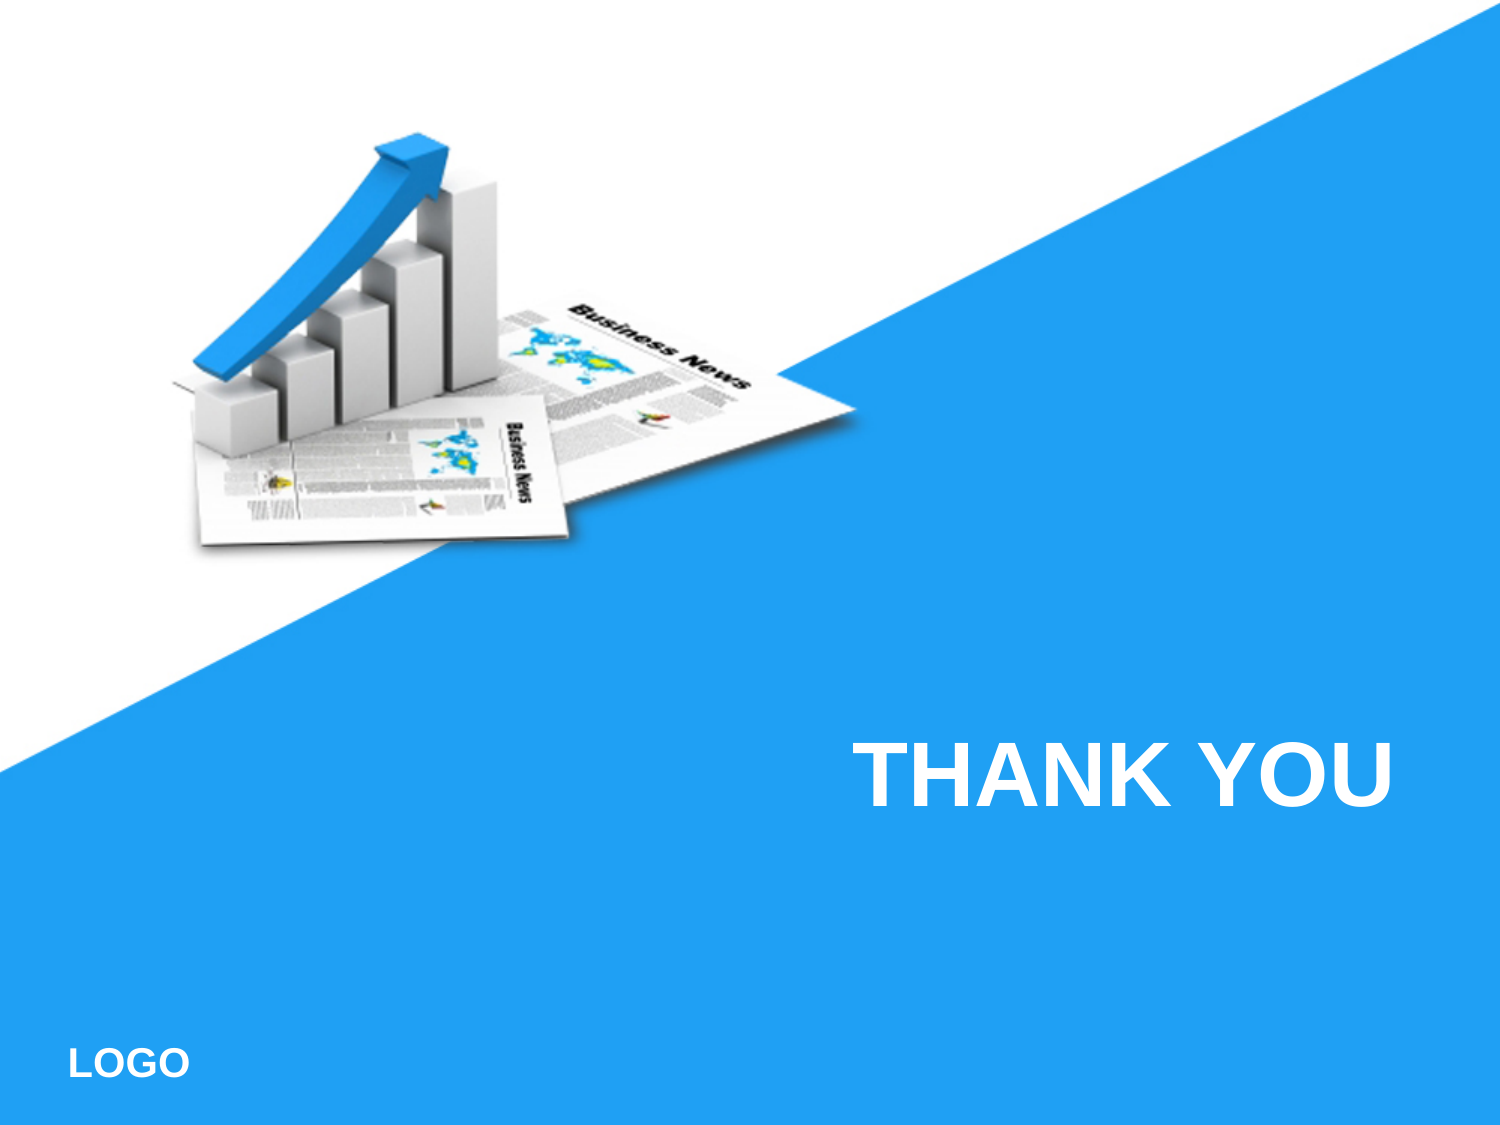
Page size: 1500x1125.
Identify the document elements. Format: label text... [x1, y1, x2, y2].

text_box LOGO [53, 1028, 278, 1094]
text_box THANK YOU [2, 707, 1411, 833]
picture [0, 0, 1500, 1125]
